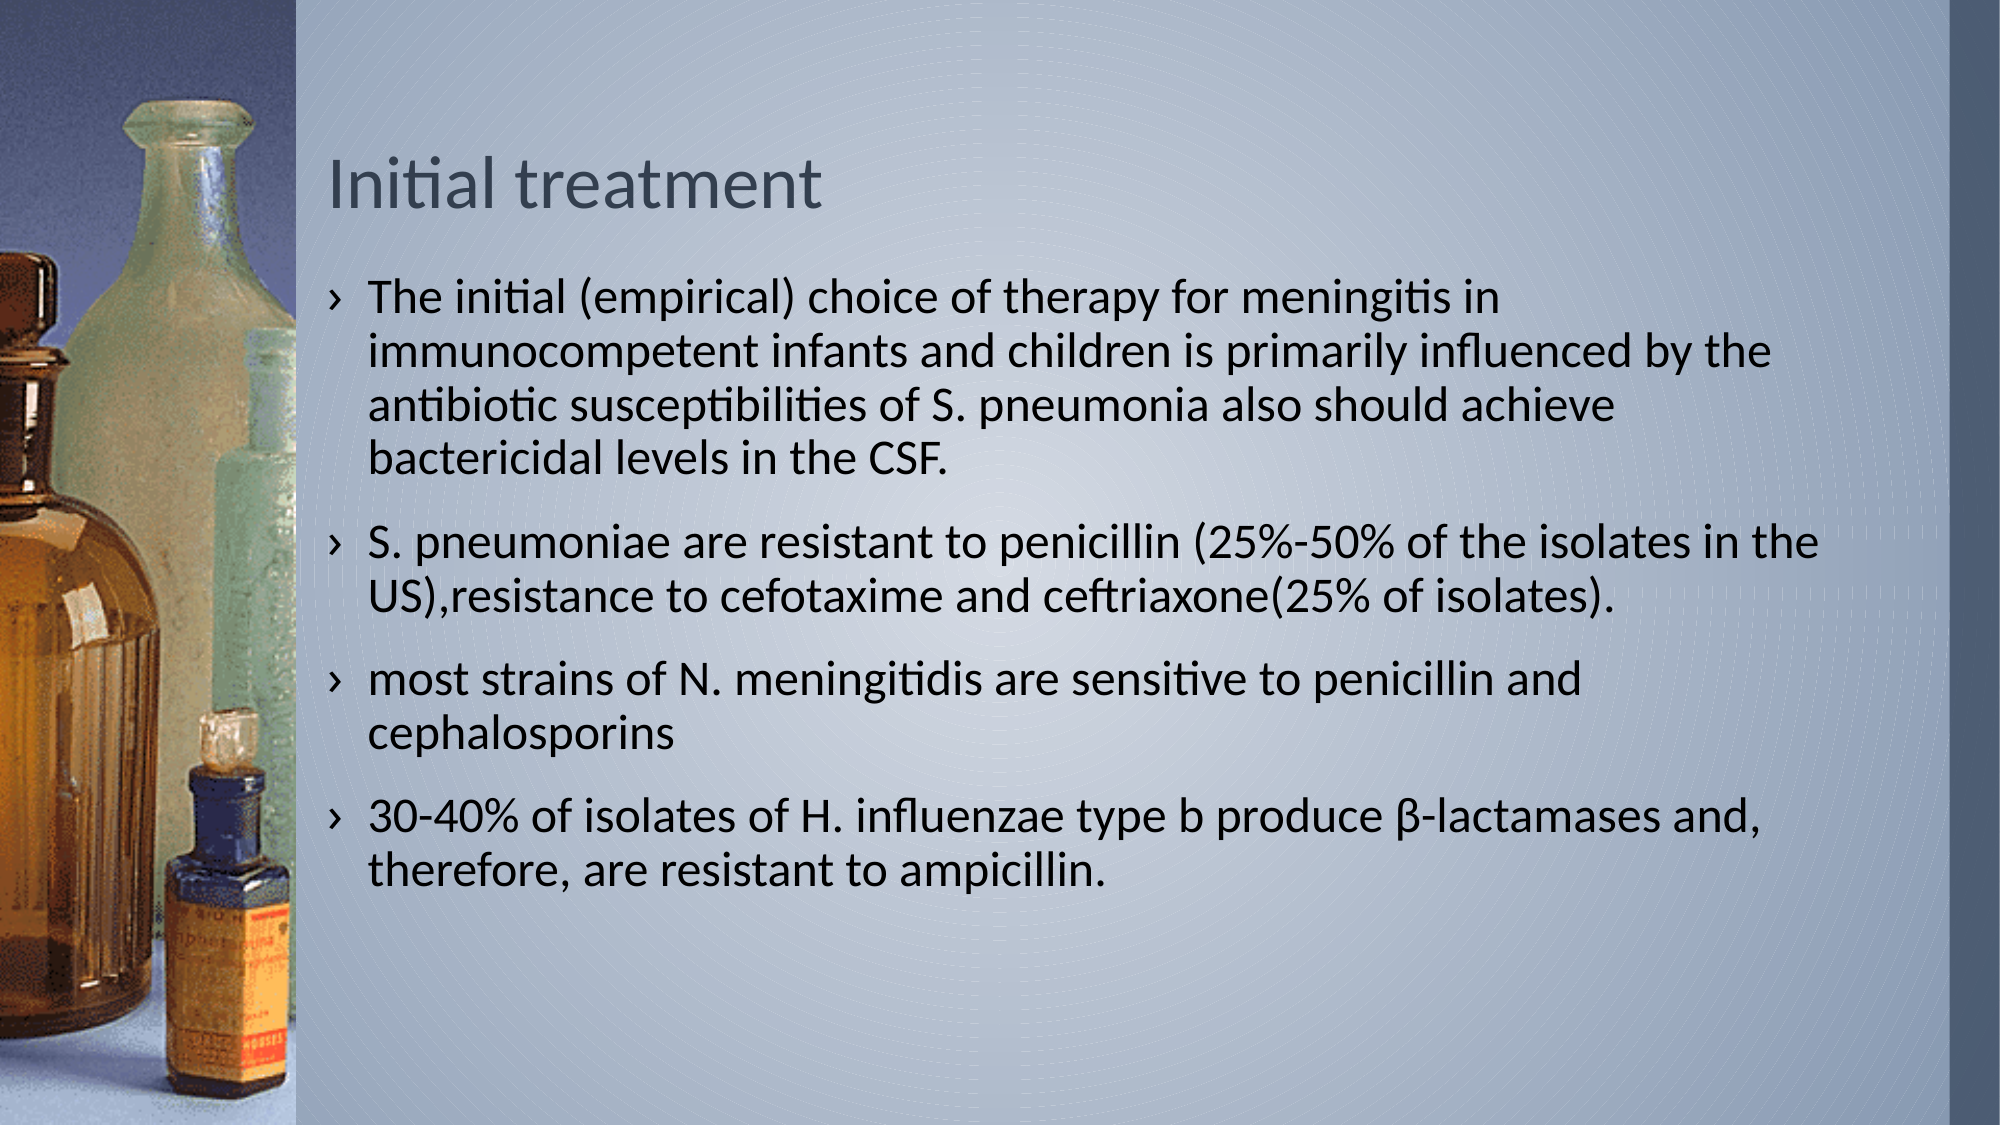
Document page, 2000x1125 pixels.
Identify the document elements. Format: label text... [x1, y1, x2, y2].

list The initial (empirical) choice of therapy for meningitis in immunocompetent infants and children is primarily influenced by the antibiotic susceptibilities of S. pneumonia also should achieve bactericidal levels in the CSF. S. pneumoniae are resistant to penicillin (25%-50% of the isolates in the US),resistance to cefotaxime and ceftriaxone(25% of isolates). most strains of N. meningitidis are sensitive to penicillin and cephalosporins 30-40% of isolates of H. influenzae type b produce β-lactamases and, therefore, are resistant to ampicillin. [312, 262, 1867, 1013]
picture [0, 0, 296, 1125]
title Initial treatment [312, 29, 1867, 233]
